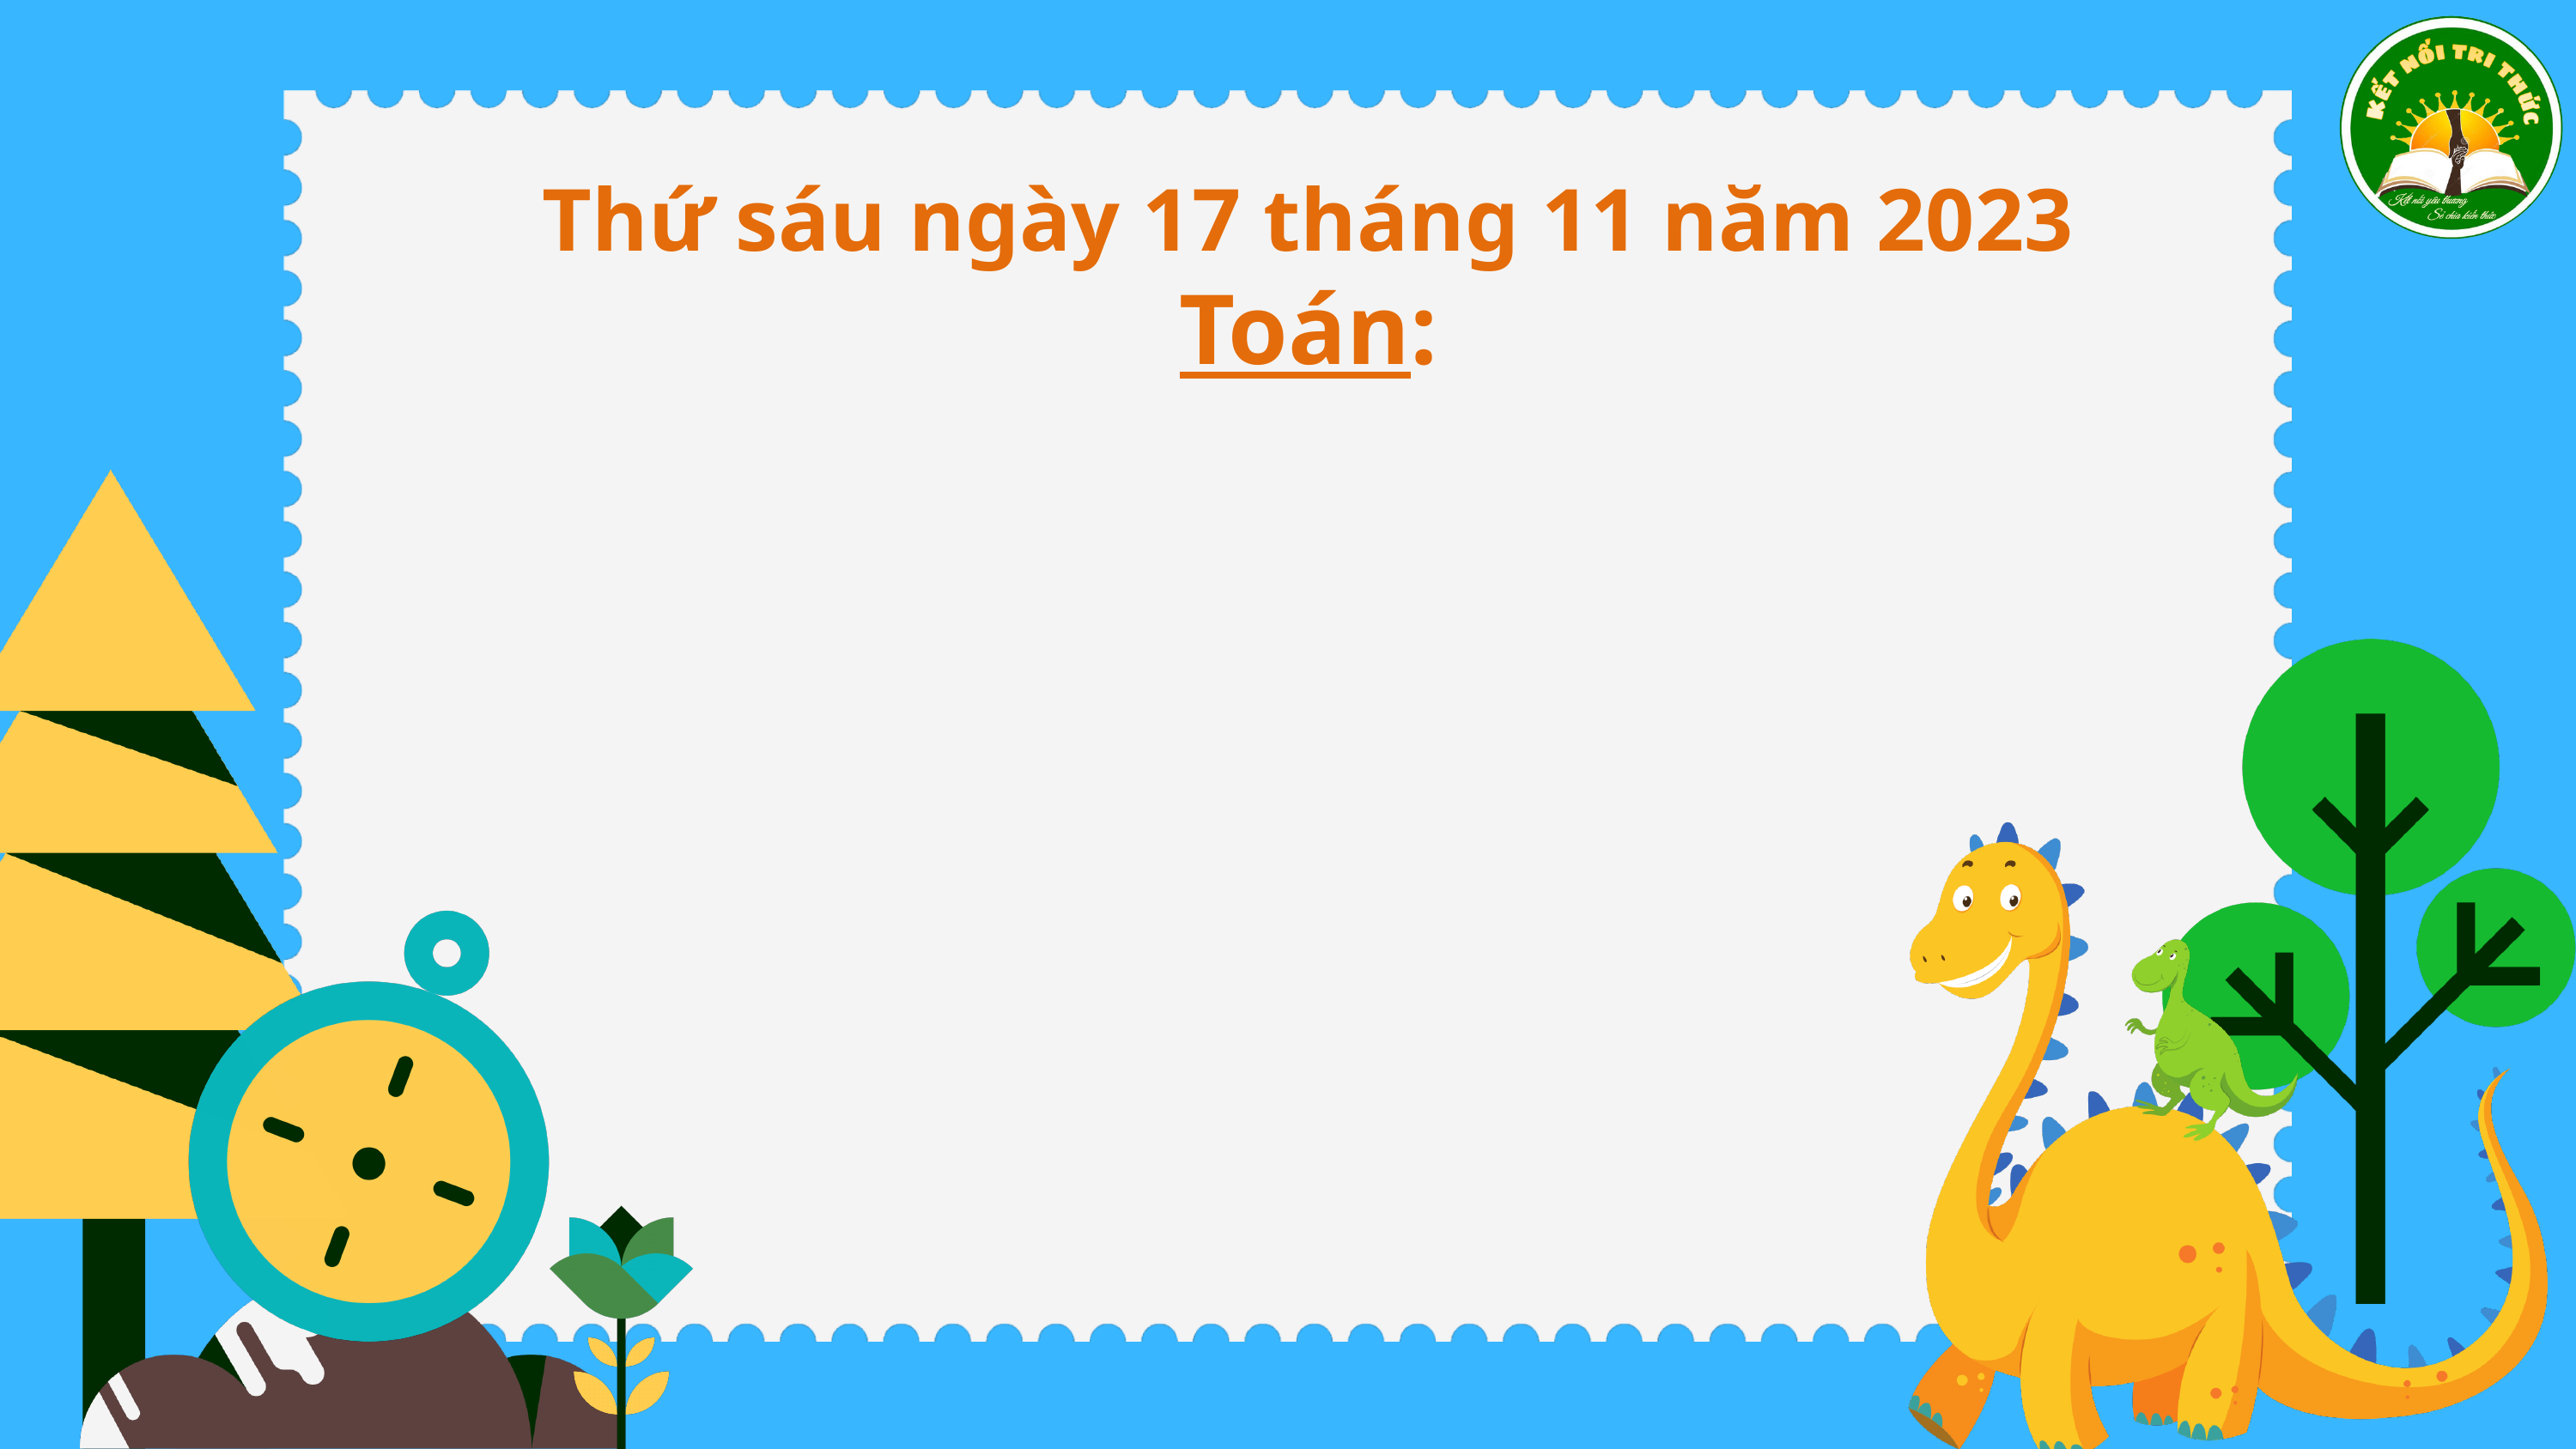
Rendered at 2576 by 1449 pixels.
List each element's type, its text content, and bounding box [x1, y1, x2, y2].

picture [0, 0, 2576, 1449]
text_box Thứ sáu ngày 17 tháng 11 năm 2023 Toán: [455, 158, 656, 391]
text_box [2339, 15, 2563, 239]
text_box Thứ sáu ngày 17 tháng 11 năm 2023 Toán: [1916, 158, 2162, 391]
